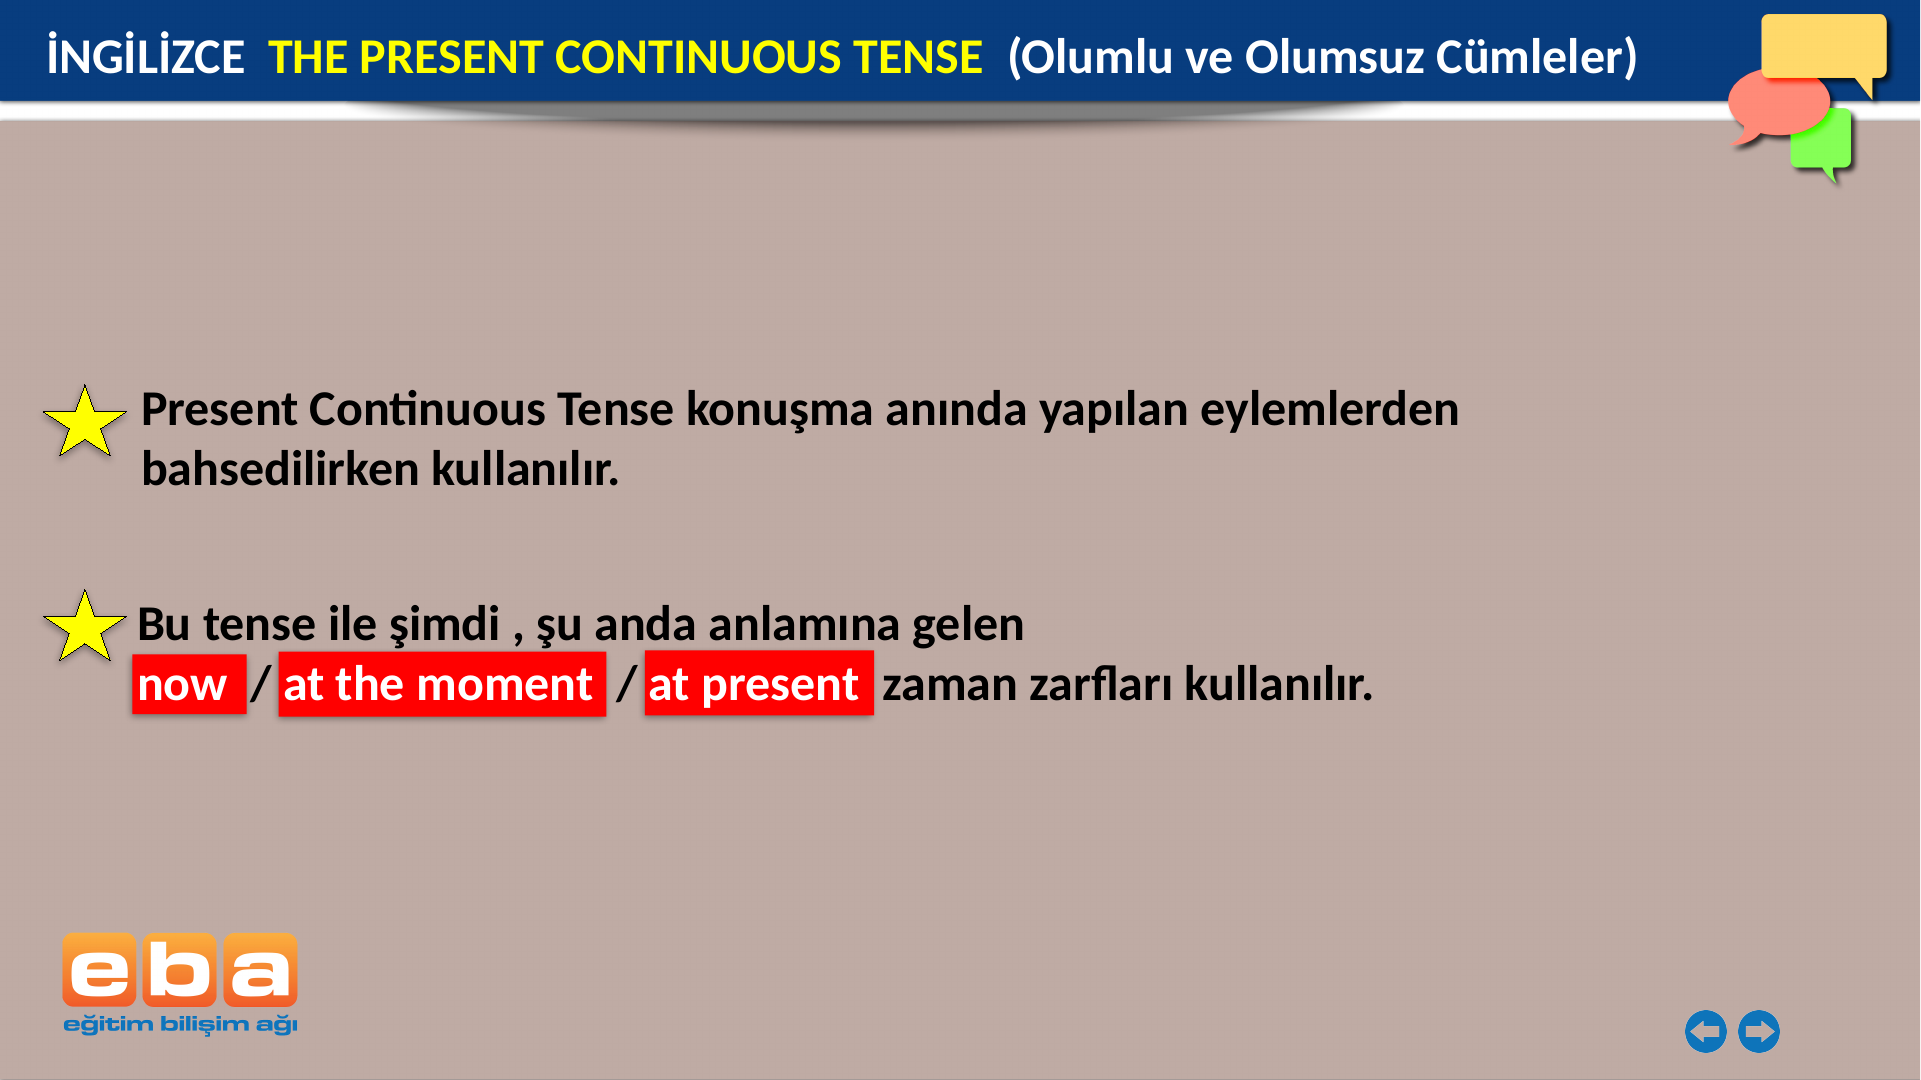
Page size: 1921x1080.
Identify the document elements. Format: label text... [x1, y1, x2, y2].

text_box [43, 384, 127, 456]
slide_number 2 [1376, 1000, 1824, 1059]
text_box İNGİLİZCE THE PRESENT CONTINUOUS TENSE (Olumlu ve Olumsuz Cümleler) [31, 16, 1716, 91]
picture [0, 0, 1921, 1080]
text_box [43, 589, 127, 661]
text_box Bu tense ile şimdi , şu anda anlamına gelen now / at the moment / at present zaman zarfları kullanılır. [122, 583, 1529, 719]
text_box Present Continuous Tense konuşma anında yapılan eylemlerden bahsedilirken kullanılır. [126, 368, 1595, 504]
